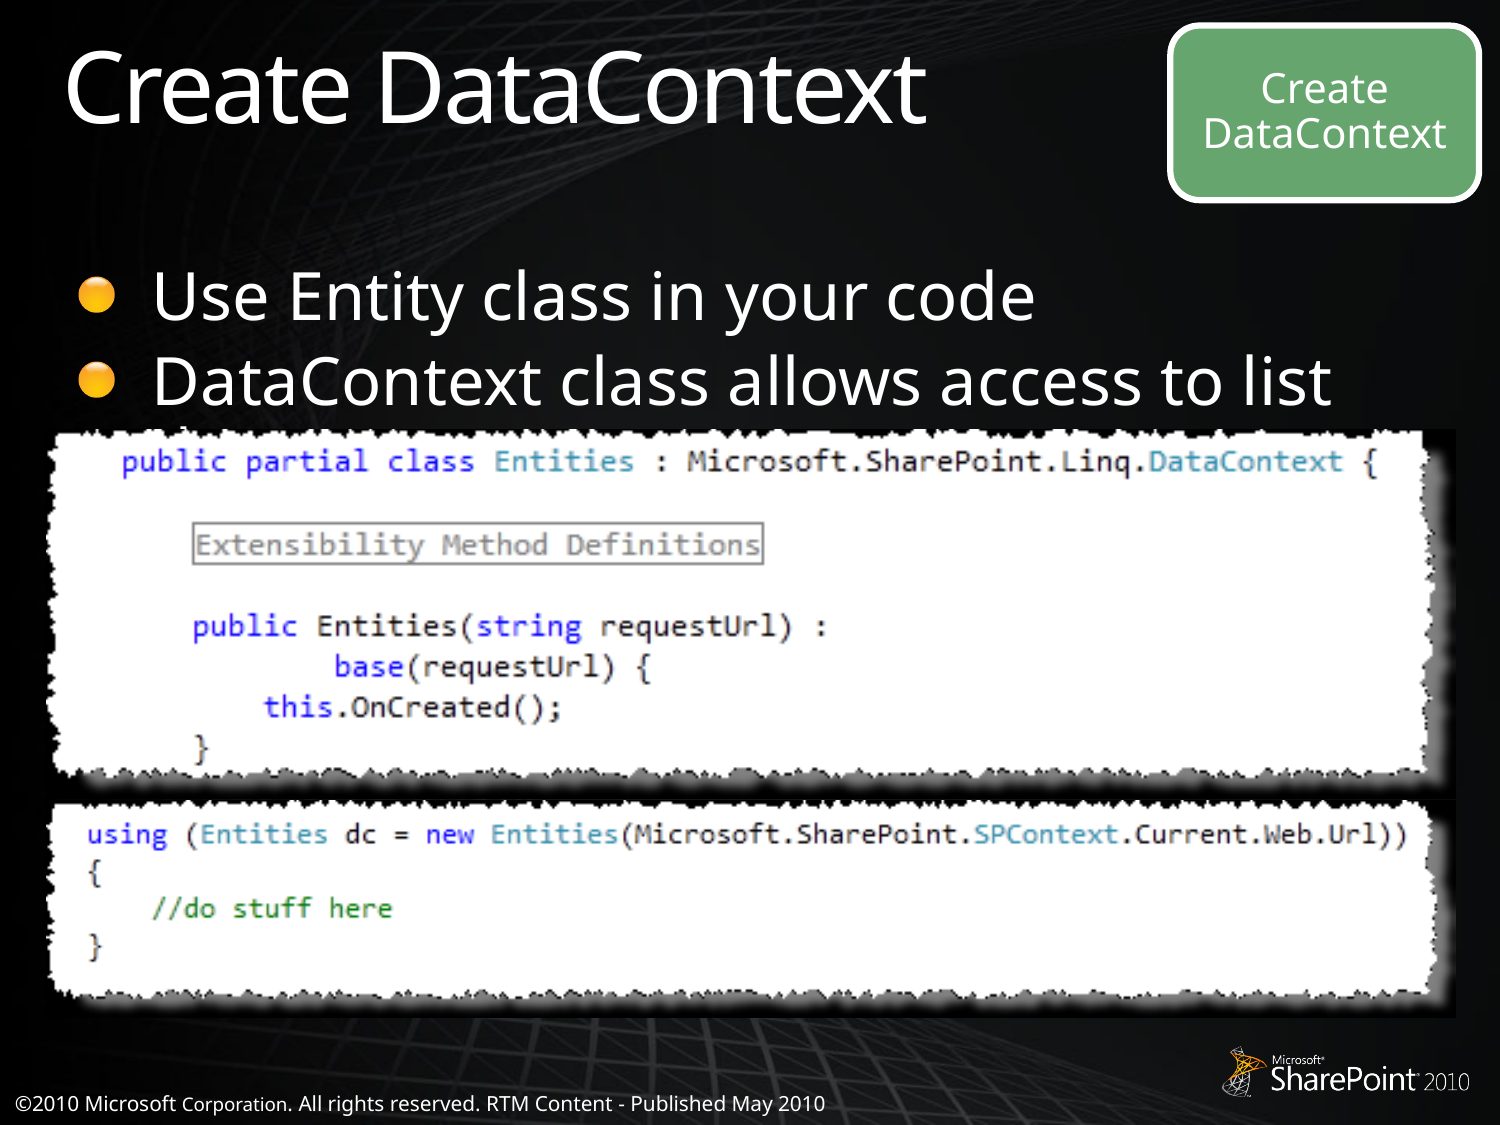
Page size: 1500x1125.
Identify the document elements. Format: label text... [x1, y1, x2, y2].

title Create DataContext [62, 37, 1163, 147]
list Use Entity class in your code DataContext class allows access to list data [76, 262, 1427, 428]
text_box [1170, 25, 1480, 201]
picture [0, 0, 1500, 1125]
